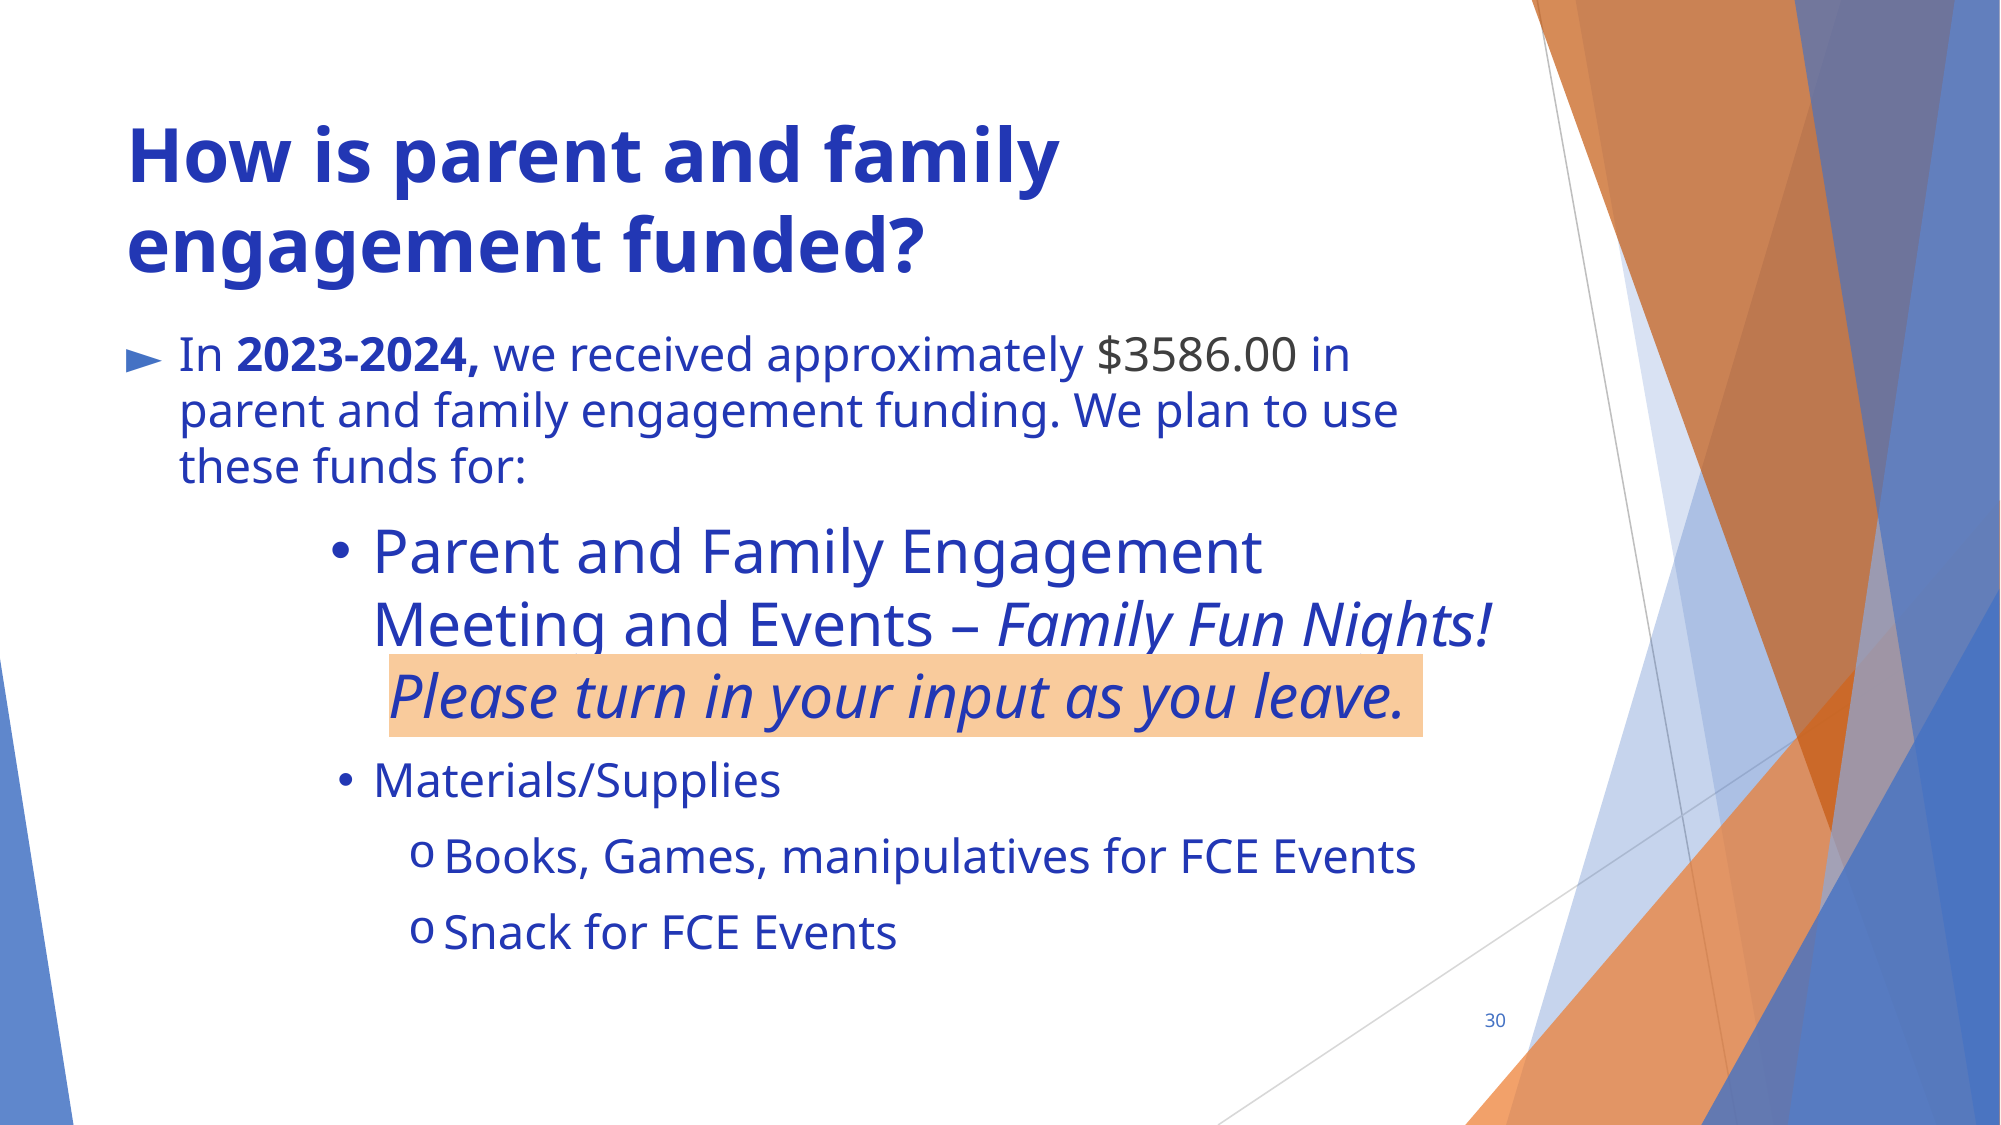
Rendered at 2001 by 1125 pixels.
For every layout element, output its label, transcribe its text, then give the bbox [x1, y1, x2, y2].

title How is parent and family engagement funded? [111, 99, 1522, 316]
list In 2023-2024, we received approximately $3586.00 in parent and family engagement funding. We plan to use these funds for: Parent and Family Engagement Meeting and Events – Family Fun Nights! Please turn in your input as you leave. Materials/Supplies Books, Games, manipulatives for FCE Events Snack for FCE Events [111, 316, 1522, 1019]
slide_number ‹#› [1409, 991, 1522, 1051]
